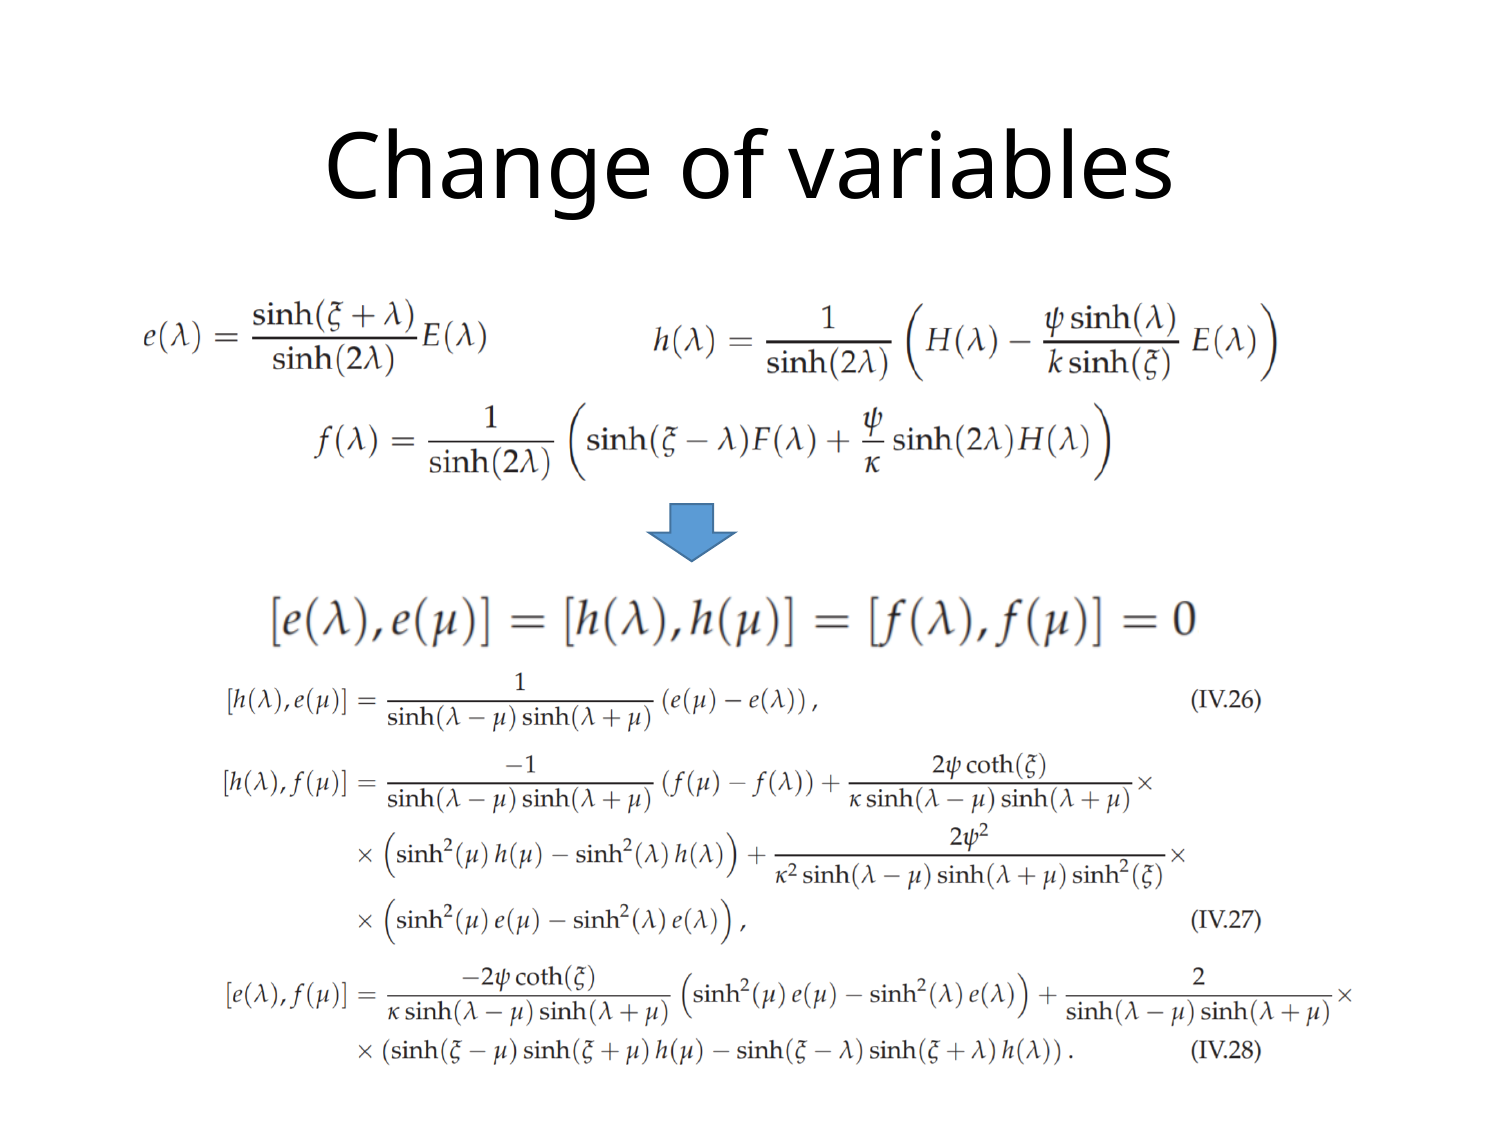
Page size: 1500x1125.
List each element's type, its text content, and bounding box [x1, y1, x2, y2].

picture [220, 575, 1362, 1074]
title Change of variables [103, 59, 1397, 278]
text_box [645, 503, 739, 563]
picture [129, 282, 494, 384]
picture [309, 295, 1286, 488]
